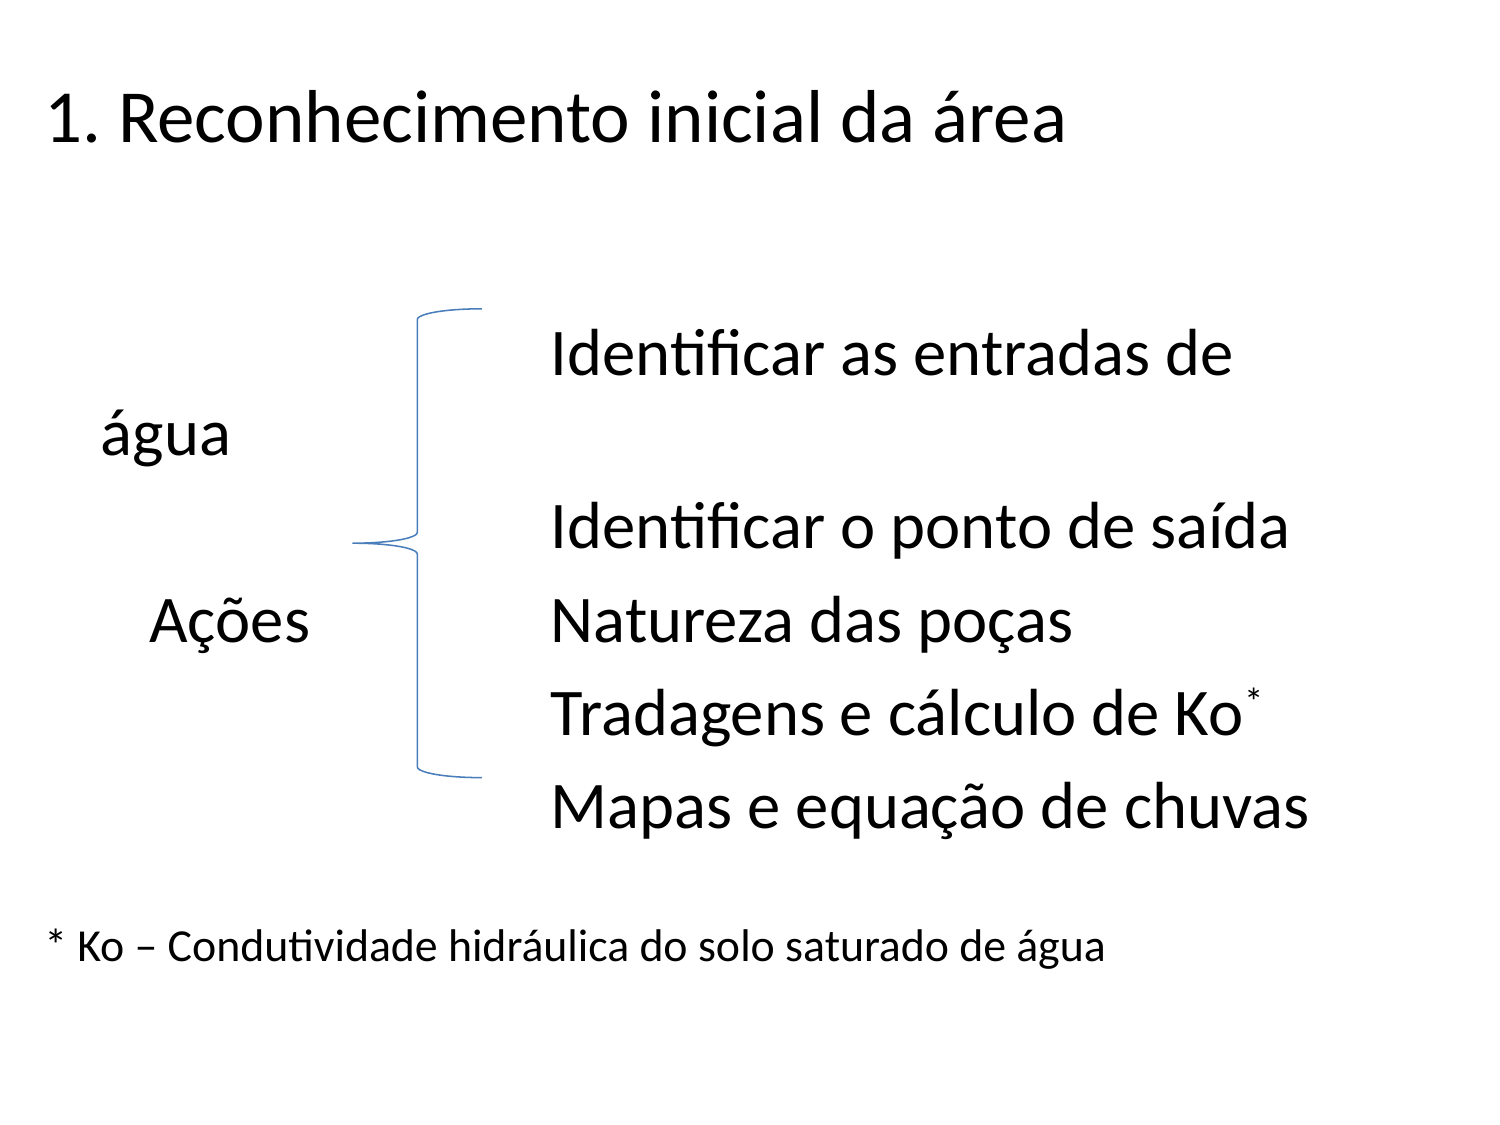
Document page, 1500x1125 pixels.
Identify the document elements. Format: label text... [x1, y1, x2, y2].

list Identificar as entradas de água Identificar o ponto de saída Ações Natureza das poças Tradagens e cálculo de Ko* Mapas e equação de chuvas * Ko – Condutividade hidráulica do solo saturado de água [29, 208, 1380, 951]
text_box [352, 308, 482, 779]
title 1. Reconhecimento inicial da área [29, 54, 1380, 171]
